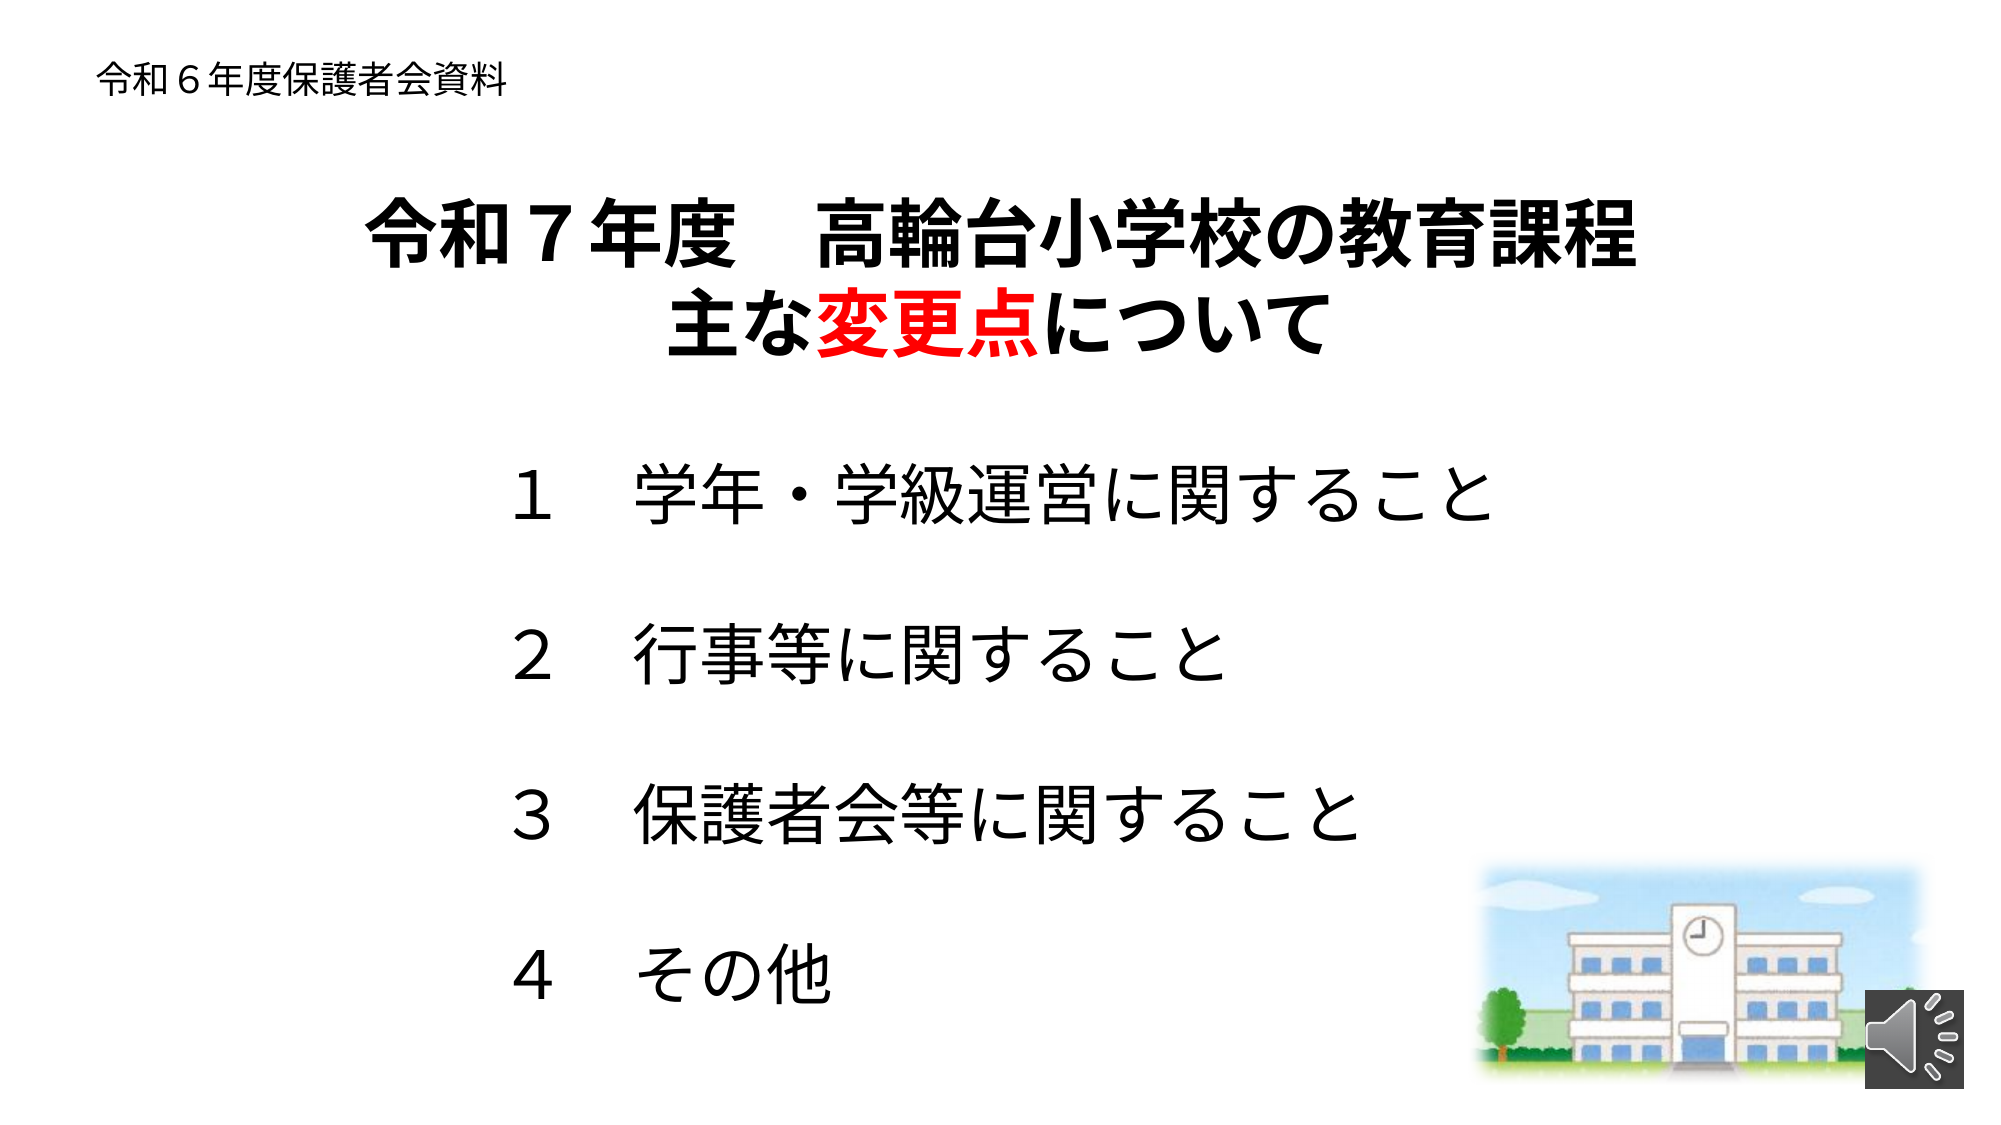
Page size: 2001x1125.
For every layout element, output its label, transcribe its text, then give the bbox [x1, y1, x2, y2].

text_box １ 学年・学級運営に関すること ２ 行事等に関すること ３ 保護者会等に関すること ４ その他 [484, 445, 1517, 1021]
text_box 令和６年度保護者会資料 [80, 48, 566, 109]
text_box 令和７年度 高輪台小学校の教育課程 主な変更点について [348, 178, 1655, 374]
picture [1468, 852, 1965, 1090]
